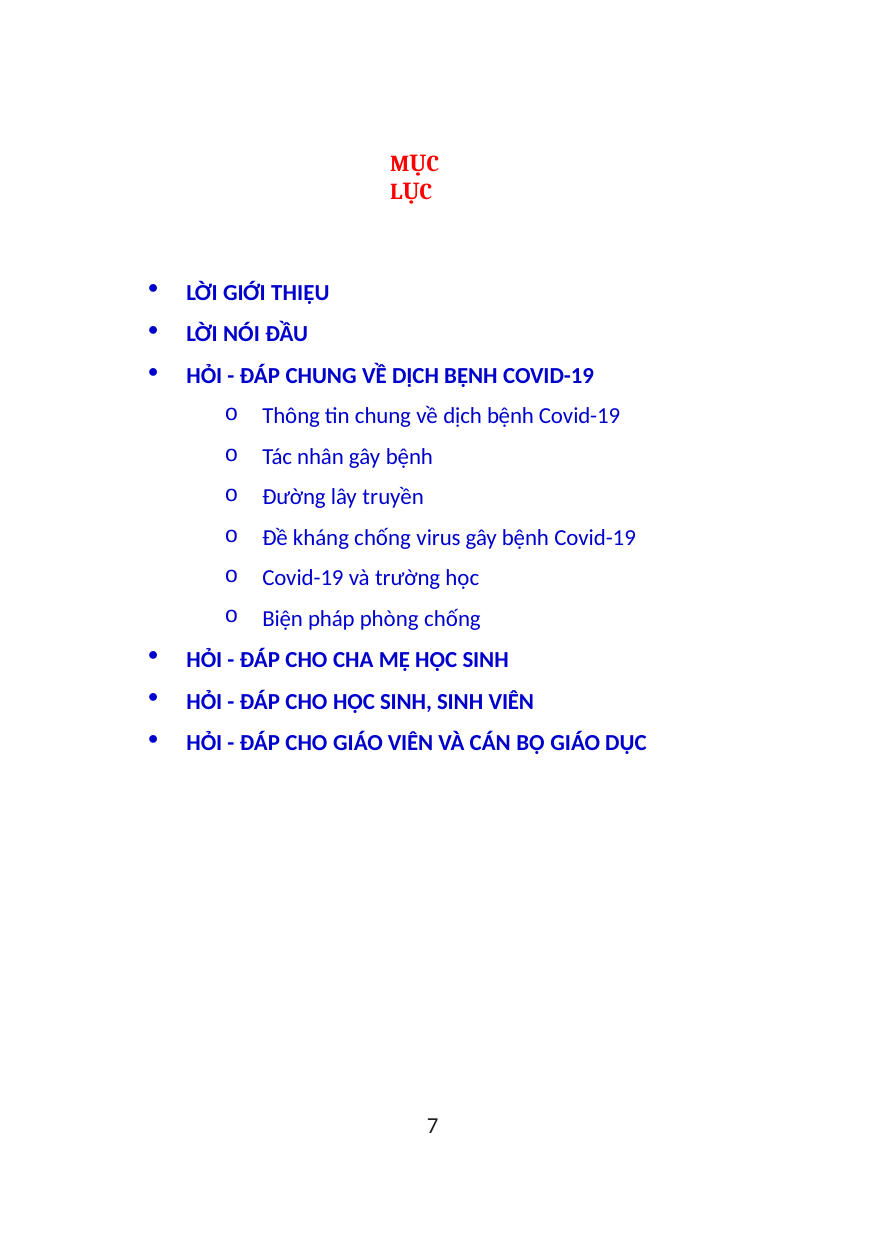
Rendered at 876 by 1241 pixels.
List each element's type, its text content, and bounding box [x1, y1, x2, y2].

text_box MỤC LỤC [387, 146, 487, 204]
text_box LỜI GIỚI THIỆU LỜI NÓI ĐẦU HỎI - ĐÁP CHUNG VỀ DỊCH BỆNH COVID-19 Thông tin chung về dịch bệnh Covid-19 Tác nhân gây bệnh Đường lây truyền Đề kháng chống virus gây bệnh Covid-19 Covid-19 và trường học Biện pháp phòng chống HỎI - ĐÁP CHO CHA MẸ HỌC SINH HỎI - ĐÁP CHO HỌC SINH, SINH VIÊN HỎI - ĐÁP CHO GIÁO VIÊN VÀ CÁN BỘ GIÁO DỤC [147, 260, 652, 756]
text_box 7 [422, 1114, 452, 1139]
